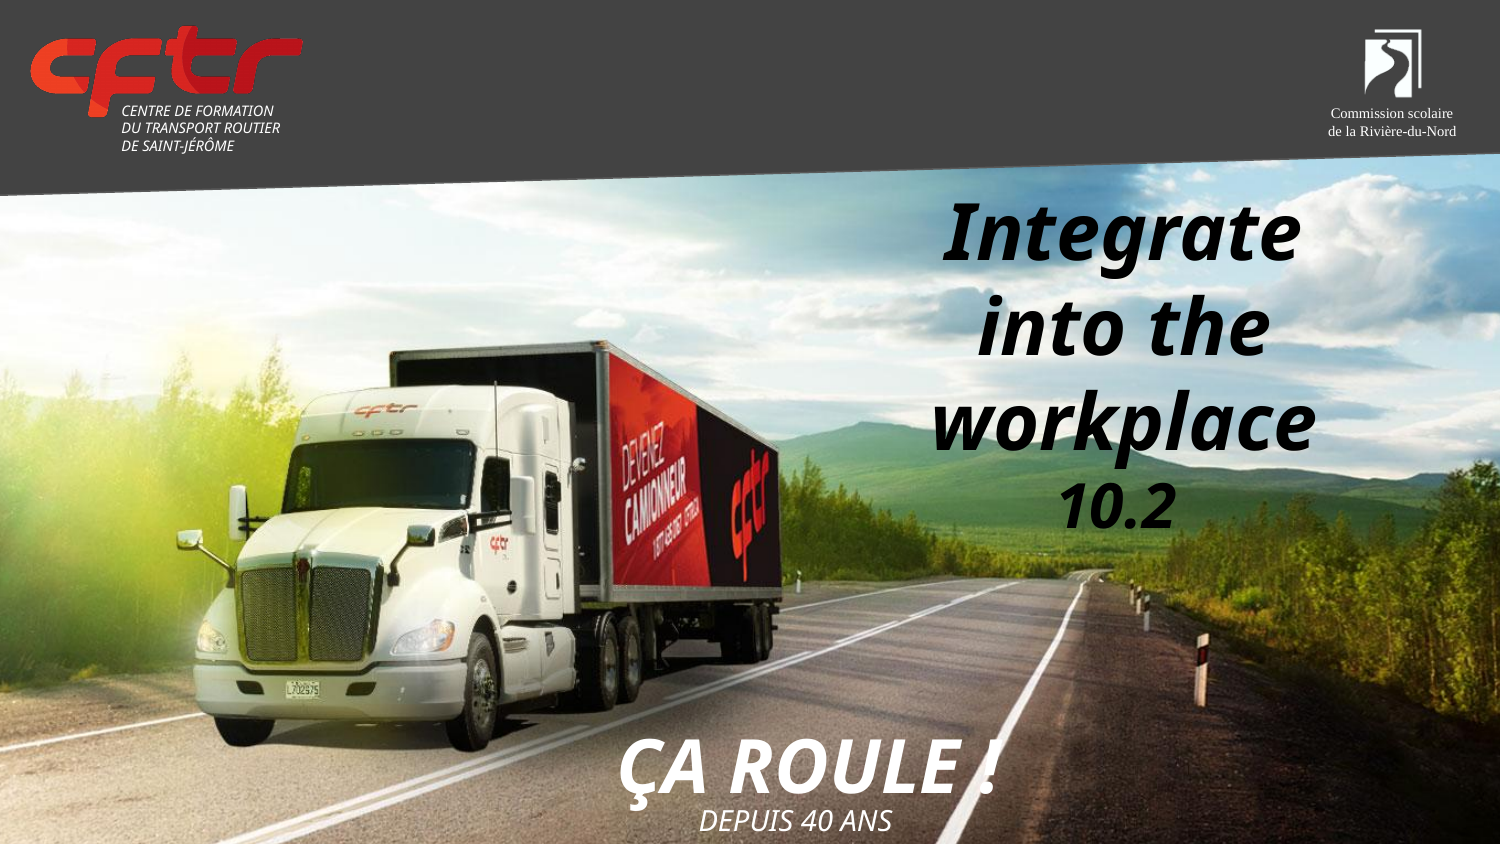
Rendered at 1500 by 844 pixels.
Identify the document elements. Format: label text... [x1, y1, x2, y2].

picture [0, 154, 1500, 844]
picture [12, 12, 321, 132]
title Integrate into the workplace 10.2 [859, 203, 1390, 520]
picture [1328, 29, 1457, 106]
picture [196, 124, 203, 132]
picture [234, 124, 241, 132]
